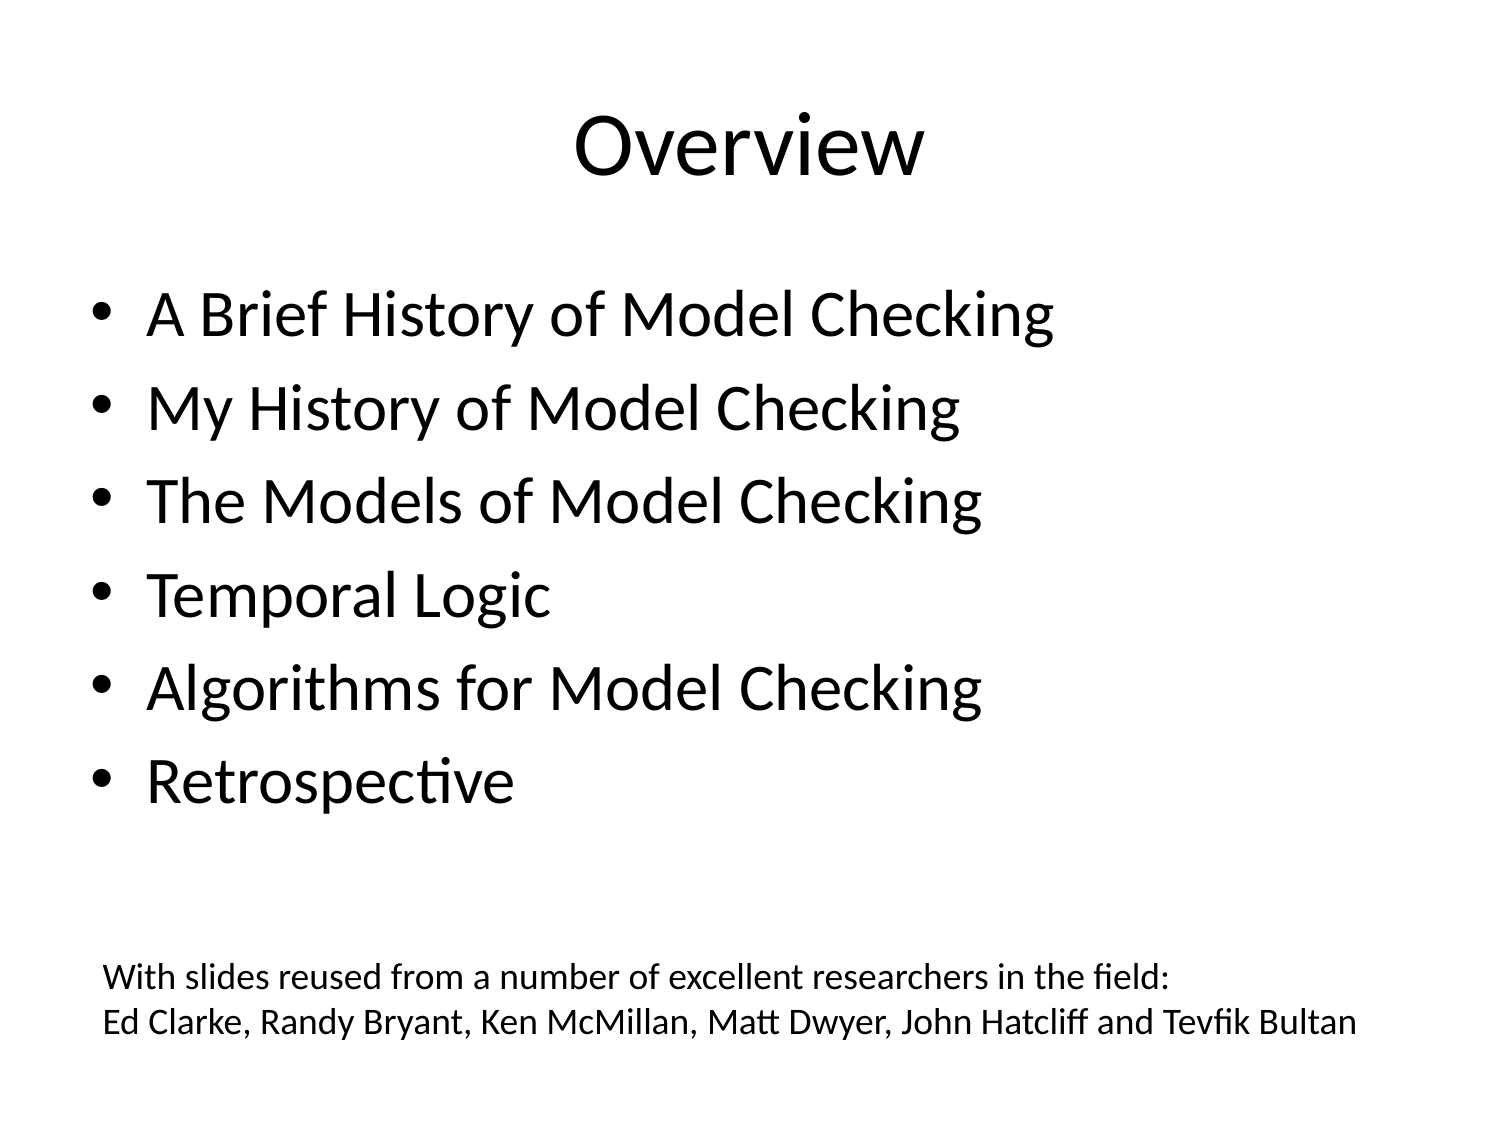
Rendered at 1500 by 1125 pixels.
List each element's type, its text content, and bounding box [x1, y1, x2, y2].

text_box With slides reused from a number of excellent researchers in the field: Ed Clarke, Randy Bryant, Ken McMillan, Matt Dwyer, John Hatcliff and Tevfik Bultan [87, 944, 1374, 1049]
list A Brief History of Model Checking My History of Model Checking The Models of Model Checking Temporal Logic Algorithms for Model Checking Retrospective [75, 262, 1425, 1005]
title Overview [75, 45, 1425, 233]
